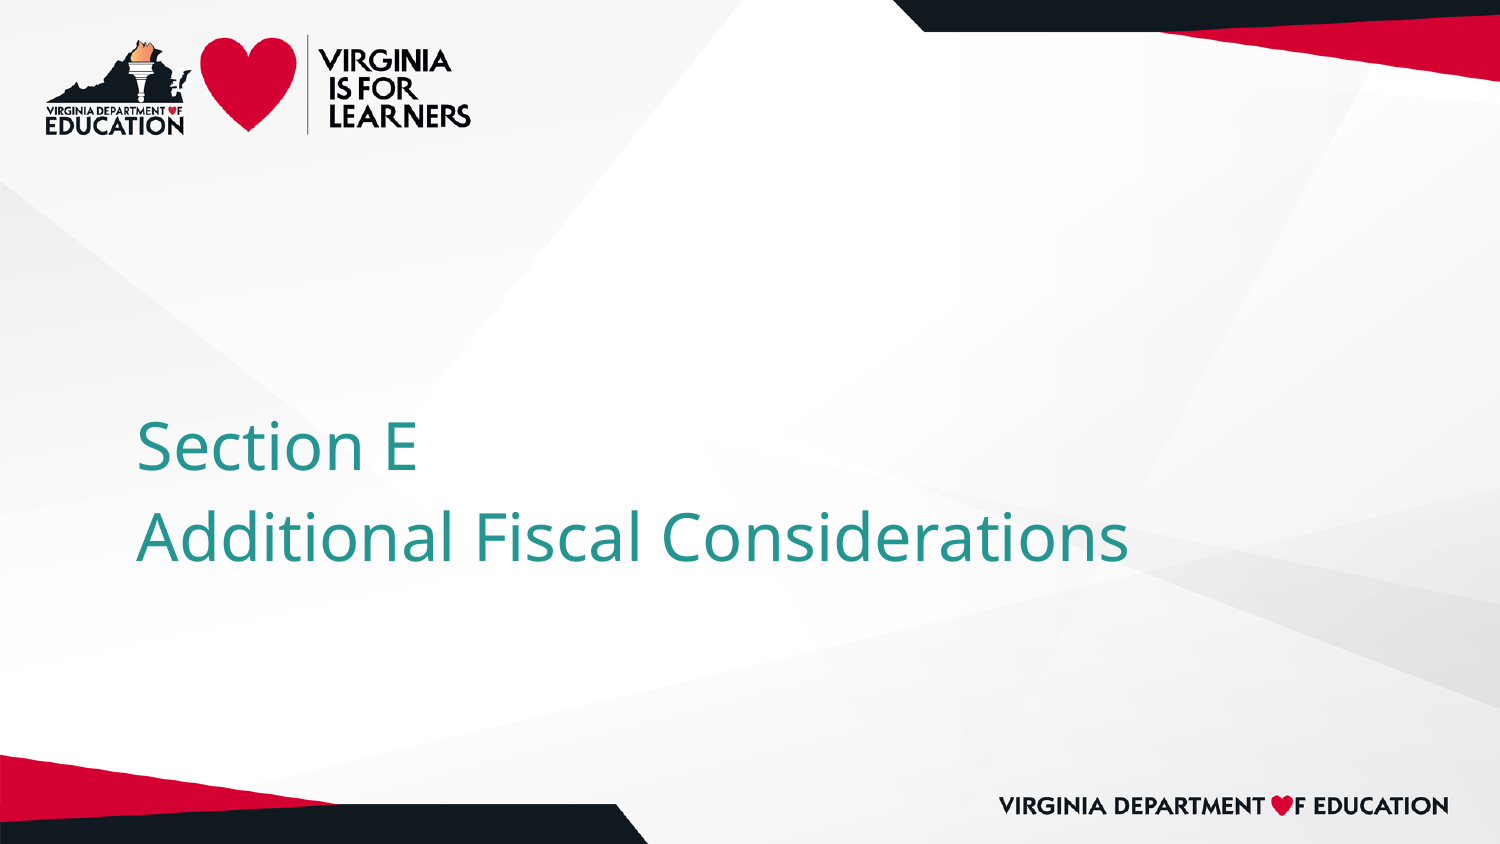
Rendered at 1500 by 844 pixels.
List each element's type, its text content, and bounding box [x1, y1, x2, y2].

picture [0, 0, 1500, 844]
title Section E Additional Fiscal Considerations [102, 229, 1397, 581]
